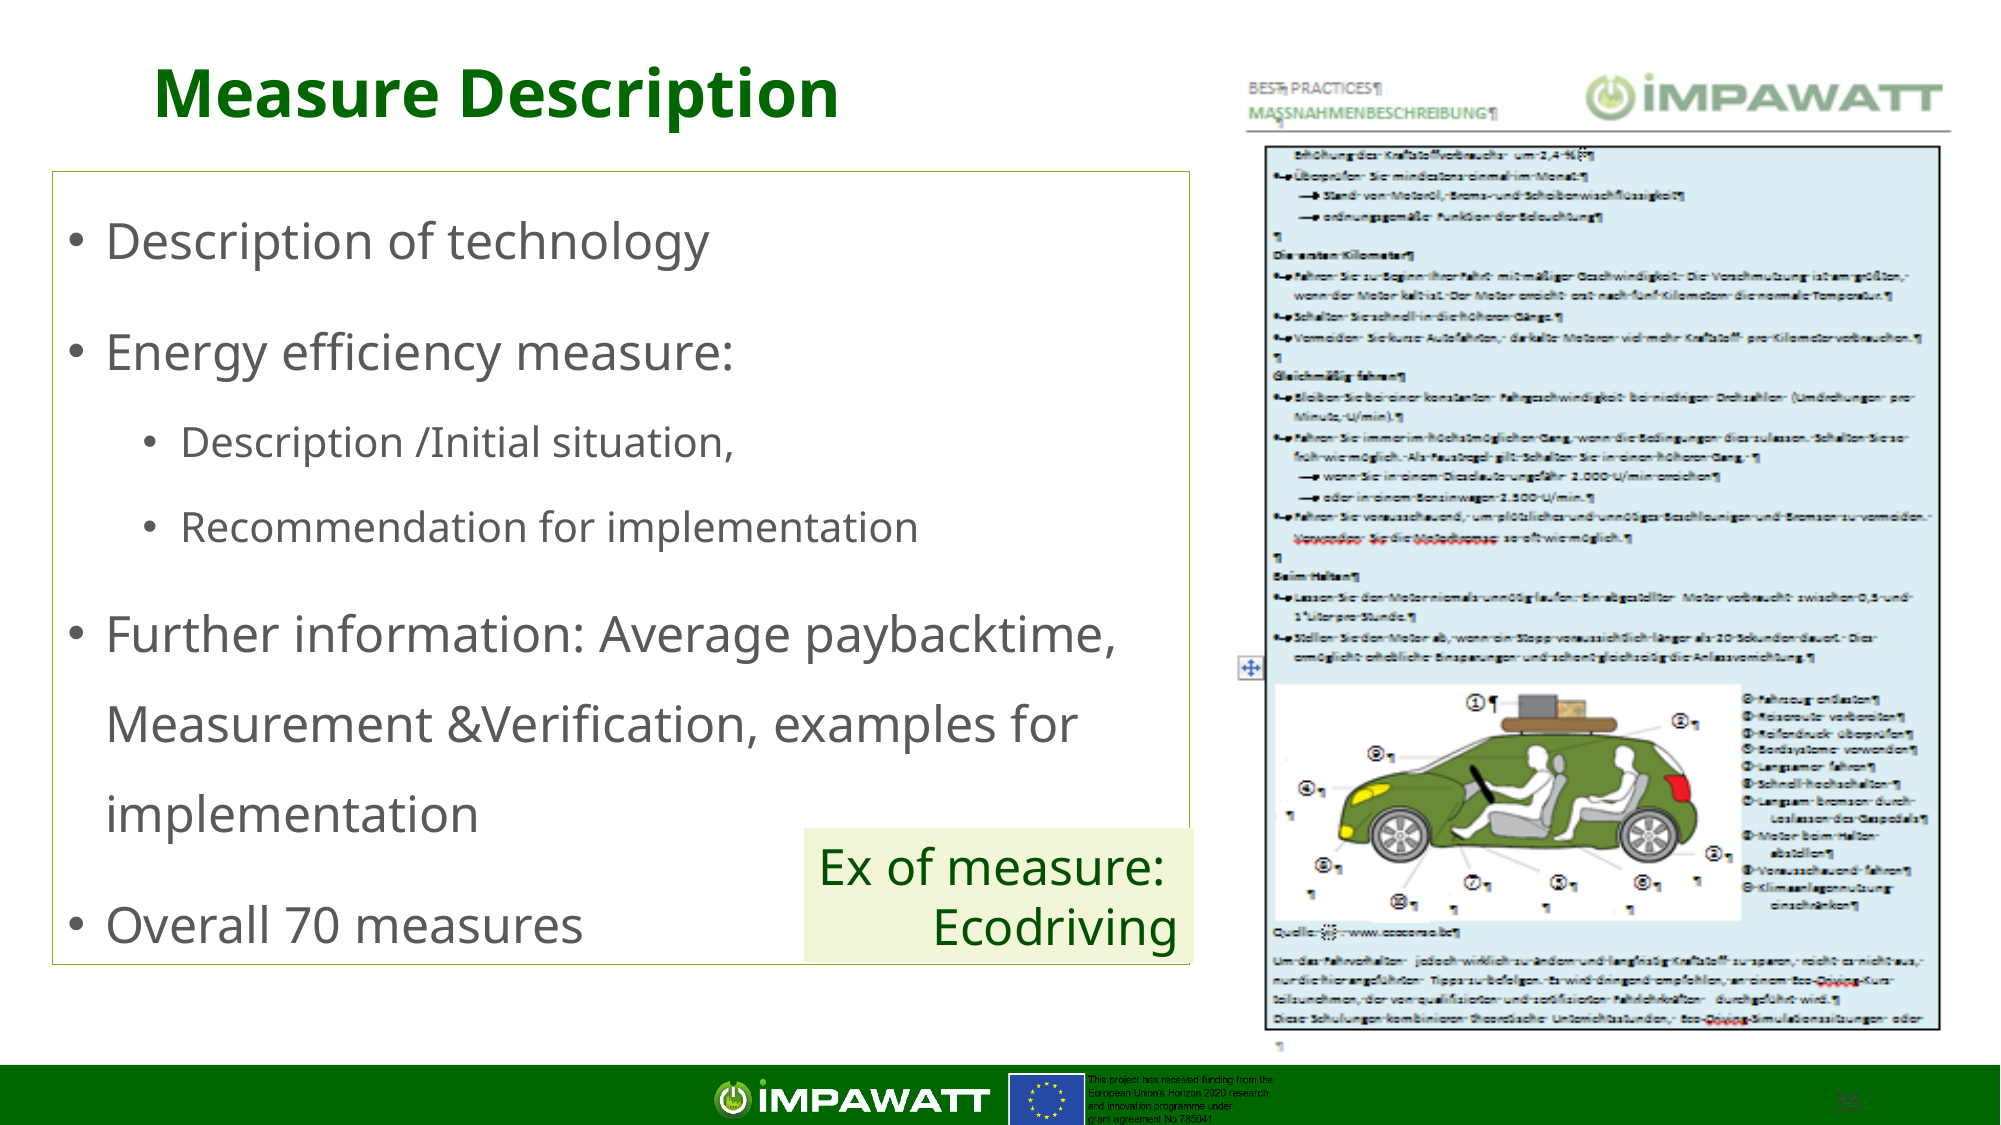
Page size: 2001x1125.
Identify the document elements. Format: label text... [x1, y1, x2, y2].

picture [711, 1073, 1288, 1125]
list Description of technology Energy efficiency measure: Description /Initial situation, Recommendation for implementation Further information: Average paybacktime, Measurement &Verification, examples for implementation Overall 70 measures [52, 171, 1190, 965]
text_box Ex of measure: Ecodriving [804, 827, 1194, 963]
slide_number 35 [1427, 1073, 1878, 1125]
title Measure Description [137, 1, 1863, 190]
picture [1210, 66, 2000, 1054]
